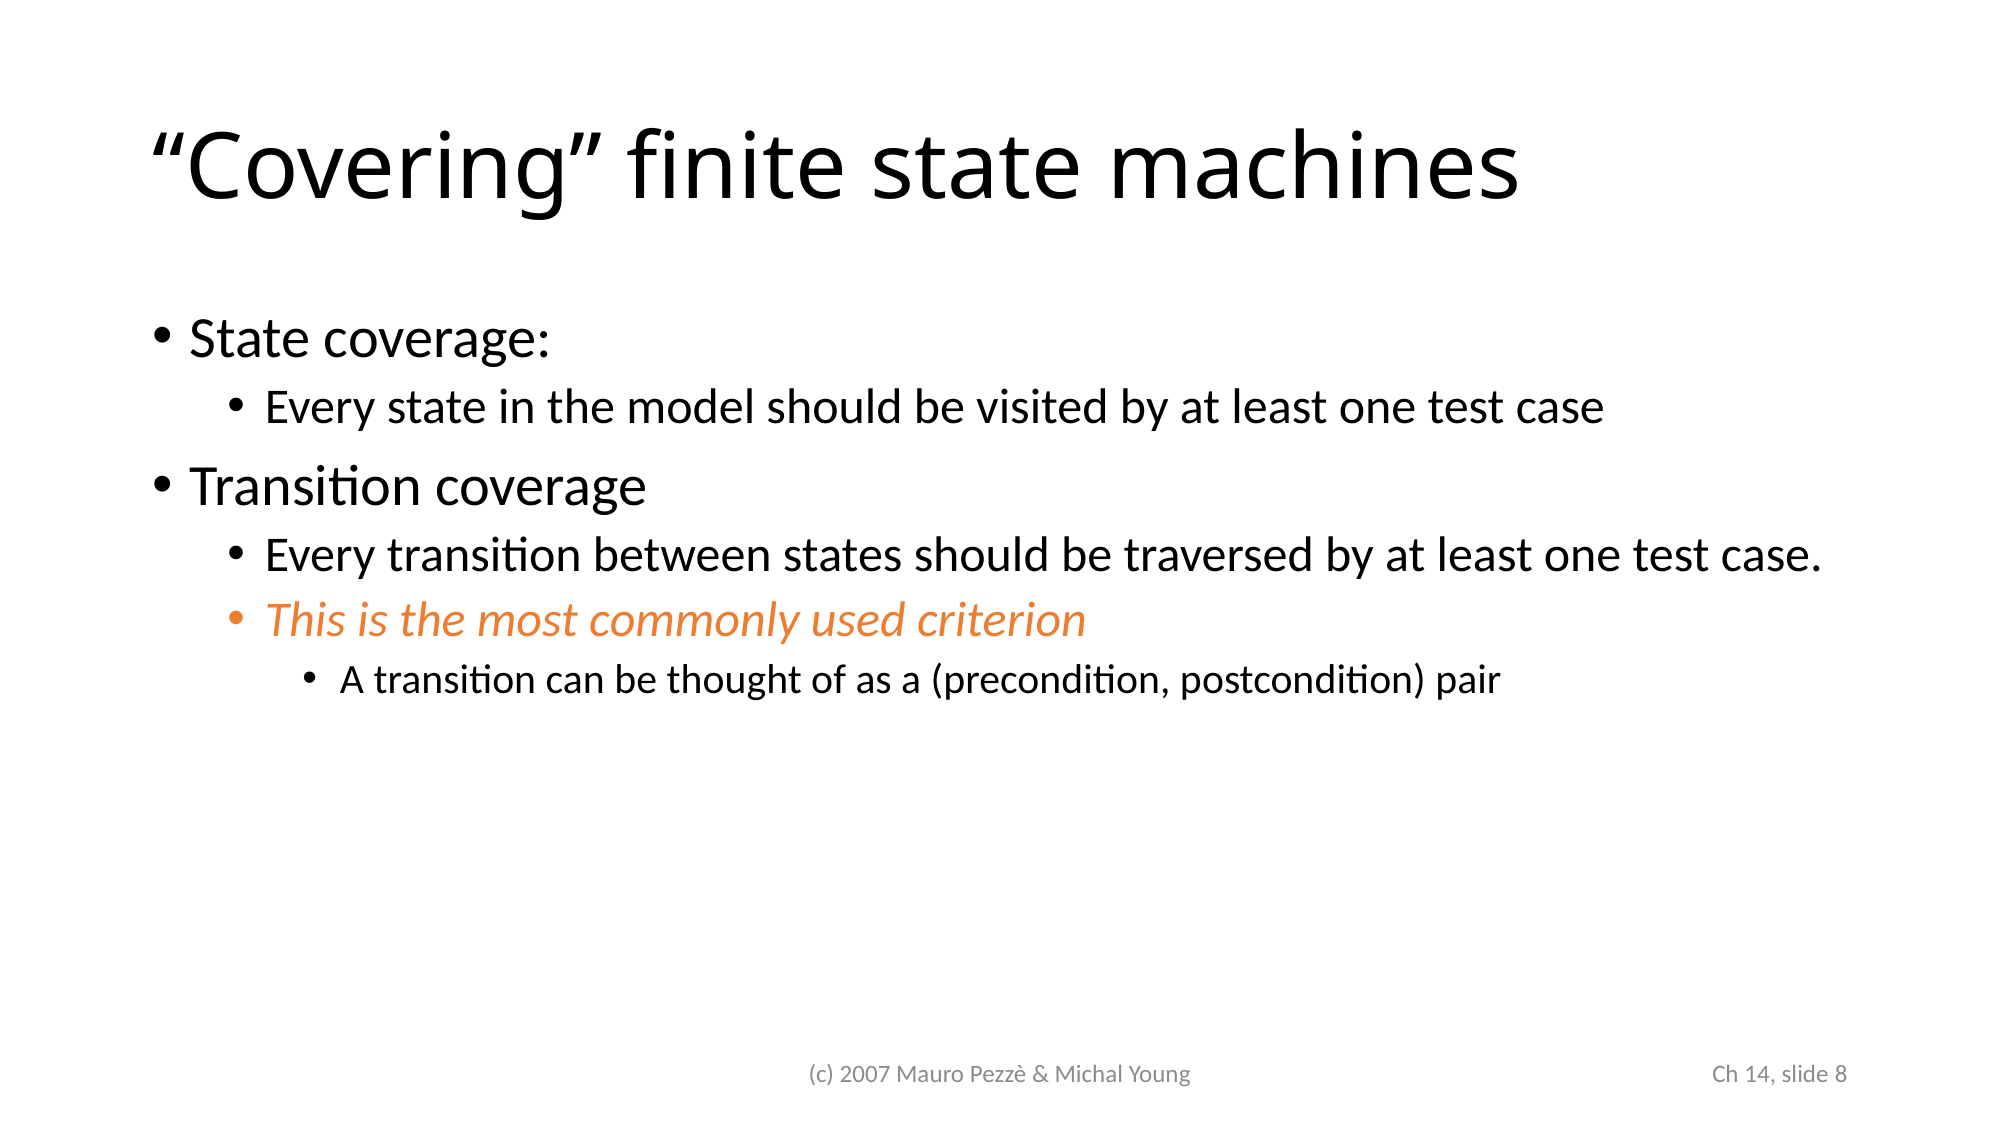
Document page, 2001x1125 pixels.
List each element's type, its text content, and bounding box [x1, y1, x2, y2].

title “Covering” finite state machines [137, 59, 1863, 278]
slide_number Ch 14, slide 8 [1412, 1042, 1863, 1103]
list State coverage: Every state in the model should be visited by at least one test case Transition coverage Every transition between states should be traversed by at least one test case. This is the most commonly used criterion A transition can be thought of as a (precondition, postcondition) pair [137, 299, 1863, 1014]
footer (c) 2007 Mauro Pezzè & Michal Young [662, 1042, 1338, 1103]
